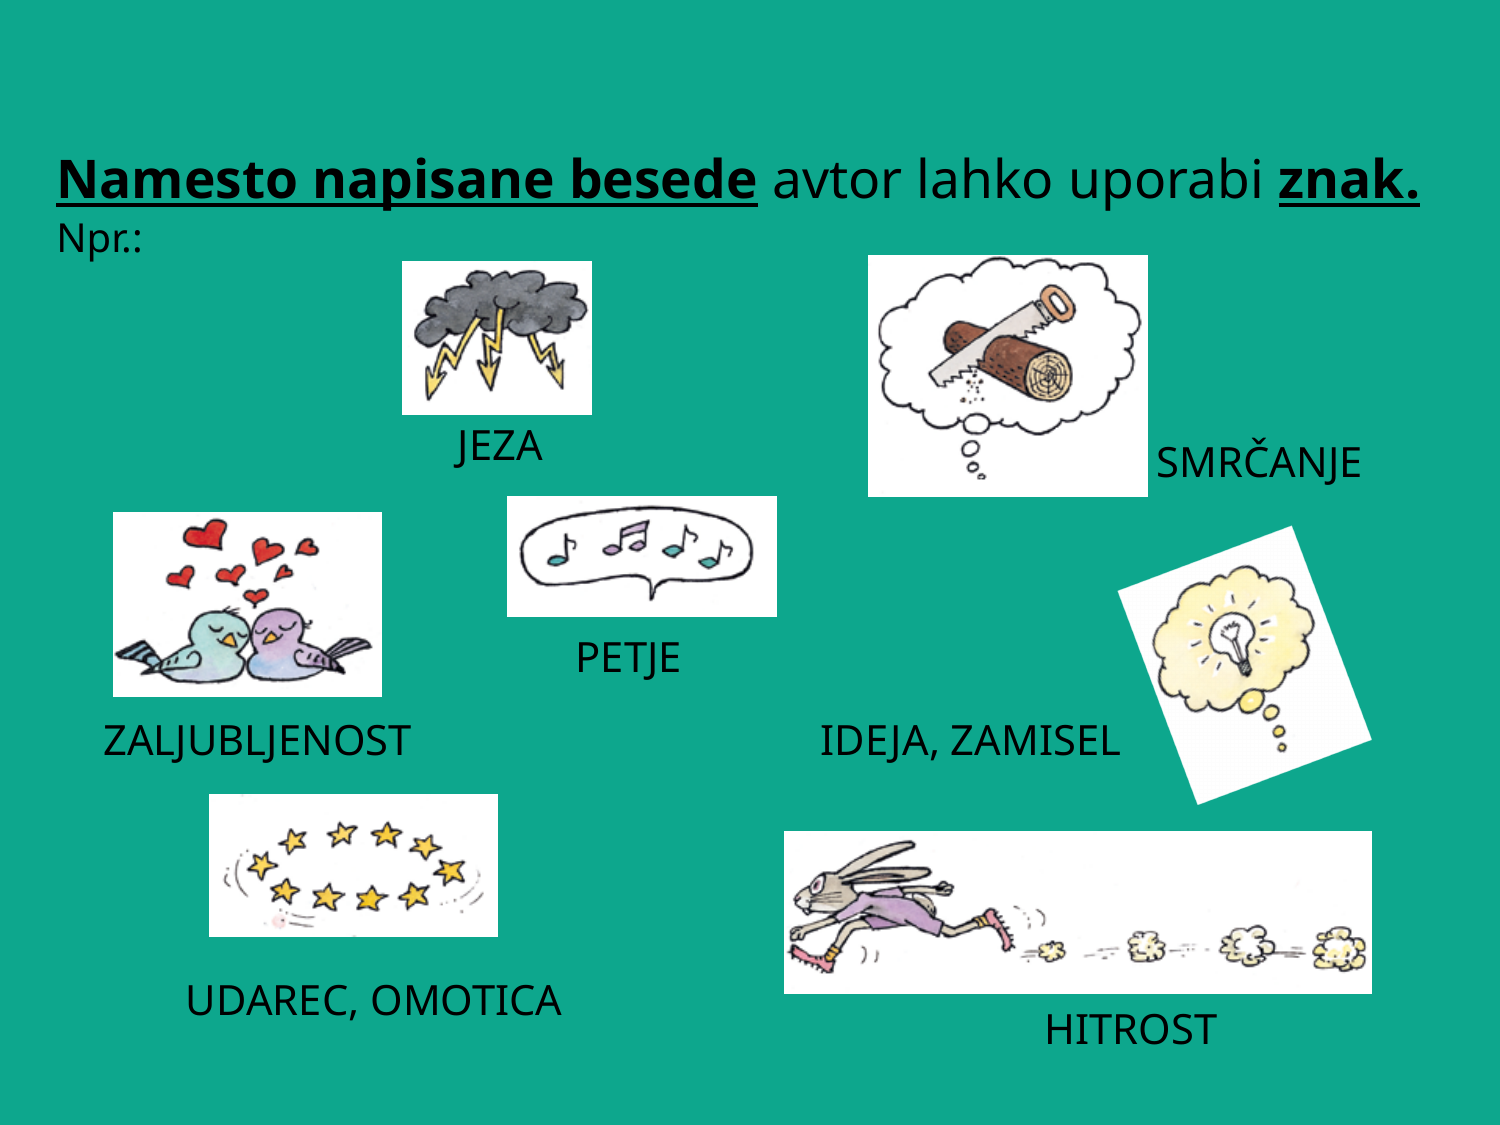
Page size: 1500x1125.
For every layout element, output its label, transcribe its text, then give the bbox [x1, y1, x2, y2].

picture [868, 255, 1148, 497]
text_box SMRČANJE [1141, 438, 1414, 498]
picture [402, 261, 592, 415]
text_box ZALJUBLJENOST [88, 716, 491, 776]
picture [1118, 527, 1371, 804]
text_box UDAREC, OMOTICA [171, 976, 632, 1036]
picture [507, 496, 777, 617]
picture [209, 794, 498, 937]
text_box PETJE [560, 633, 762, 693]
picture [784, 831, 1372, 994]
list Namesto napisane besede avtor lahko uporabi znak. Npr.: [41, 90, 1439, 279]
text_box JEZA [442, 420, 609, 480]
text_box IDEJA, ZAMISEL [805, 716, 1151, 776]
text_box HITROST [1029, 1005, 1254, 1065]
picture [112, 512, 382, 697]
